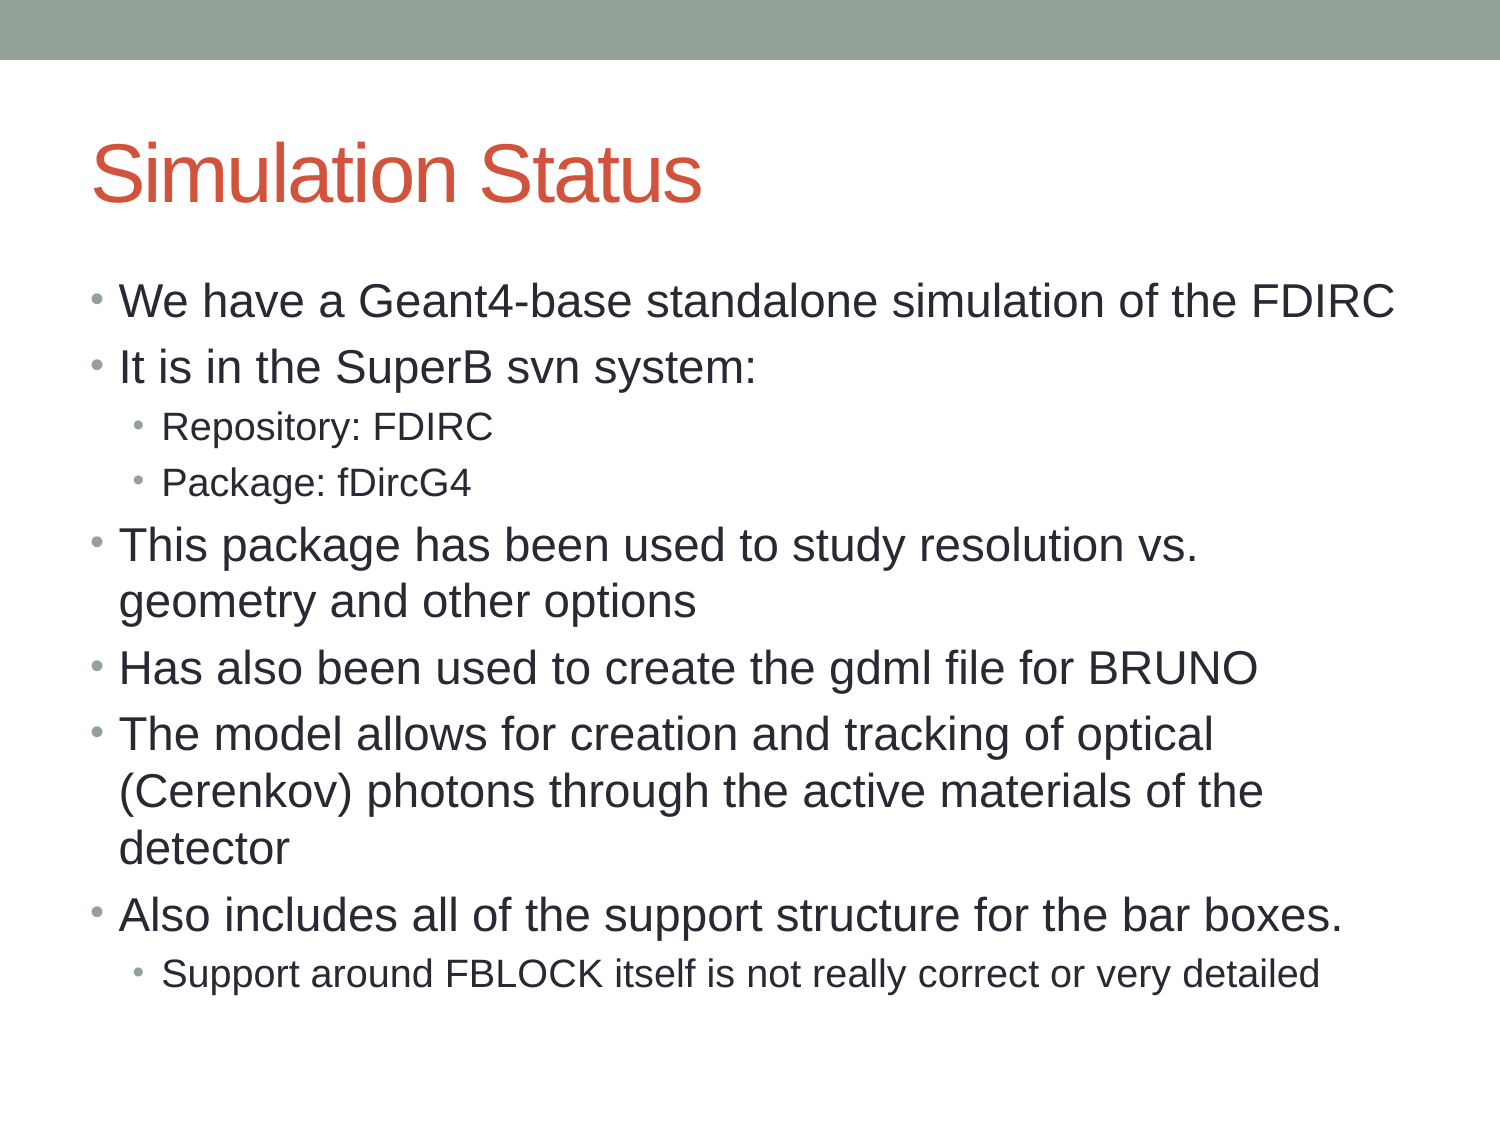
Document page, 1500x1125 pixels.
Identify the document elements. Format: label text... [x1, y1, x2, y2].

title Simulation Status [75, 87, 1425, 250]
list We have a Geant4-base standalone simulation of the FDIRC It is in the SuperB svn system: Repository: FDIRC Package: fDircG4 This package has been used to study resolution vs. geometry and other options Has also been used to create the gdml file for BRUNO The model allows for creation and tracking of optical (Cerenkov) photons through the active materials of the detector Also includes all of the support structure for the bar boxes. Support around FBLOCK itself is not really correct or very detailed [75, 262, 1425, 1063]
